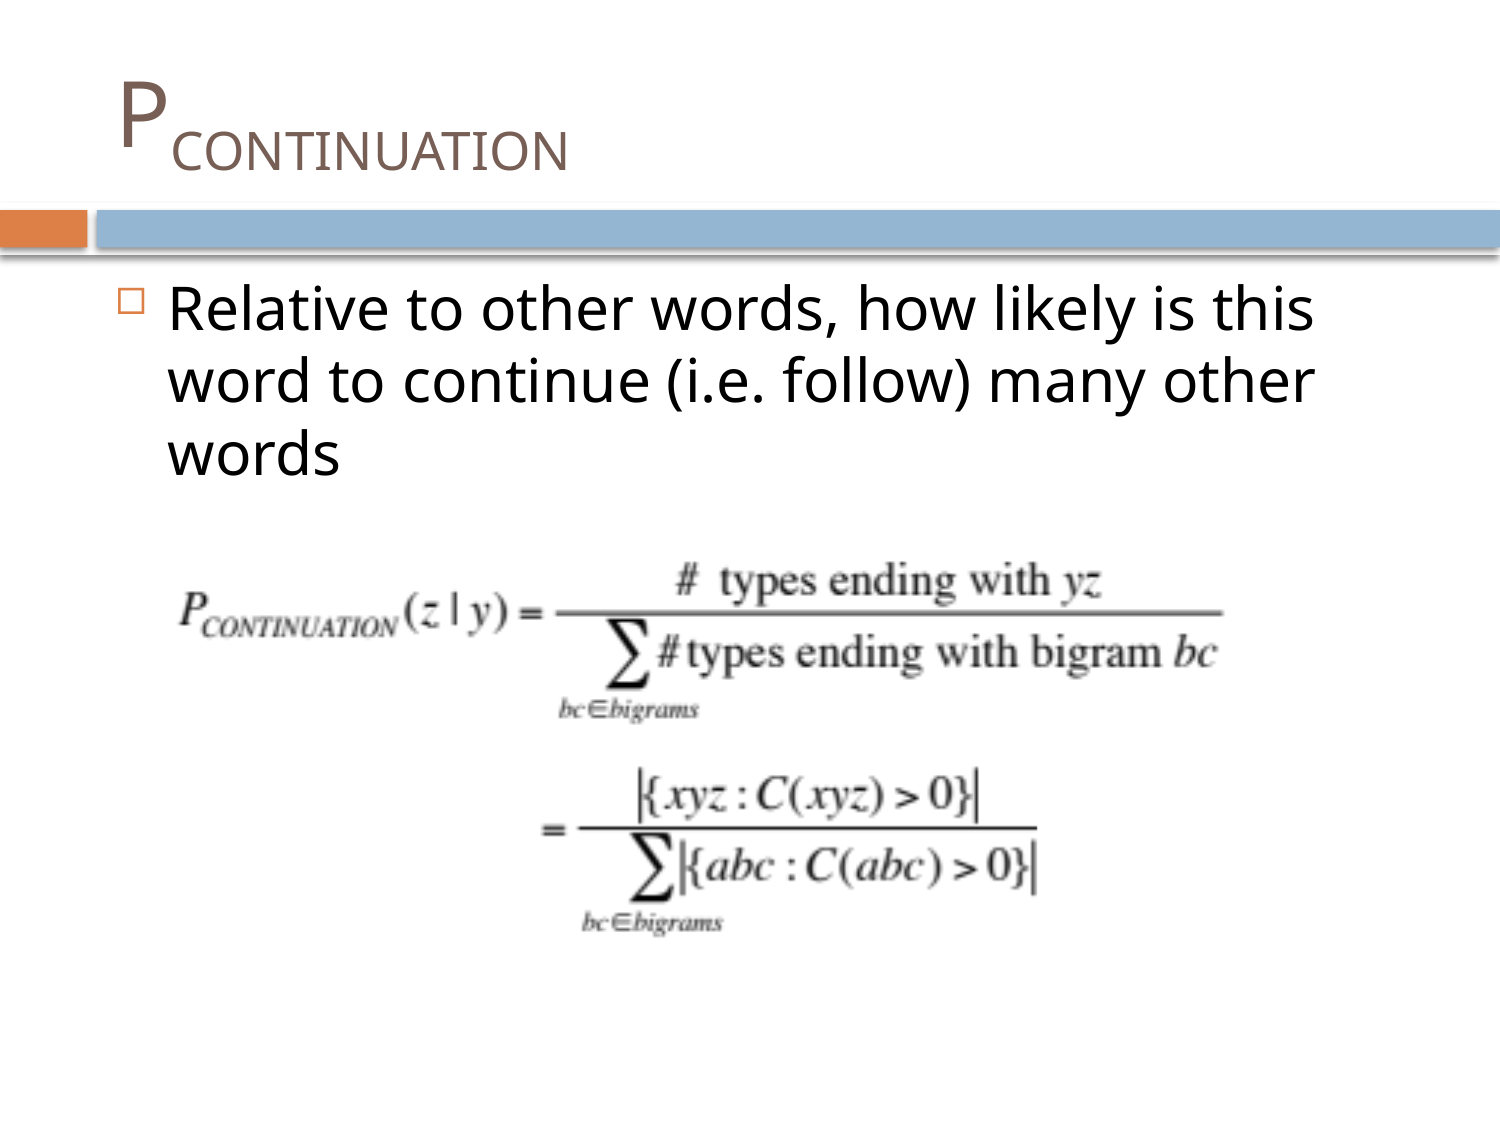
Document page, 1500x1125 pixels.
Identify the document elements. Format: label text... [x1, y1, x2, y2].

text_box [171, 553, 1229, 726]
list Relative to other words, how likely is this word to continue (i.e. follow) many other words [100, 262, 1438, 1000]
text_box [536, 762, 1038, 942]
title PCONTINUATION [100, 37, 1438, 200]
